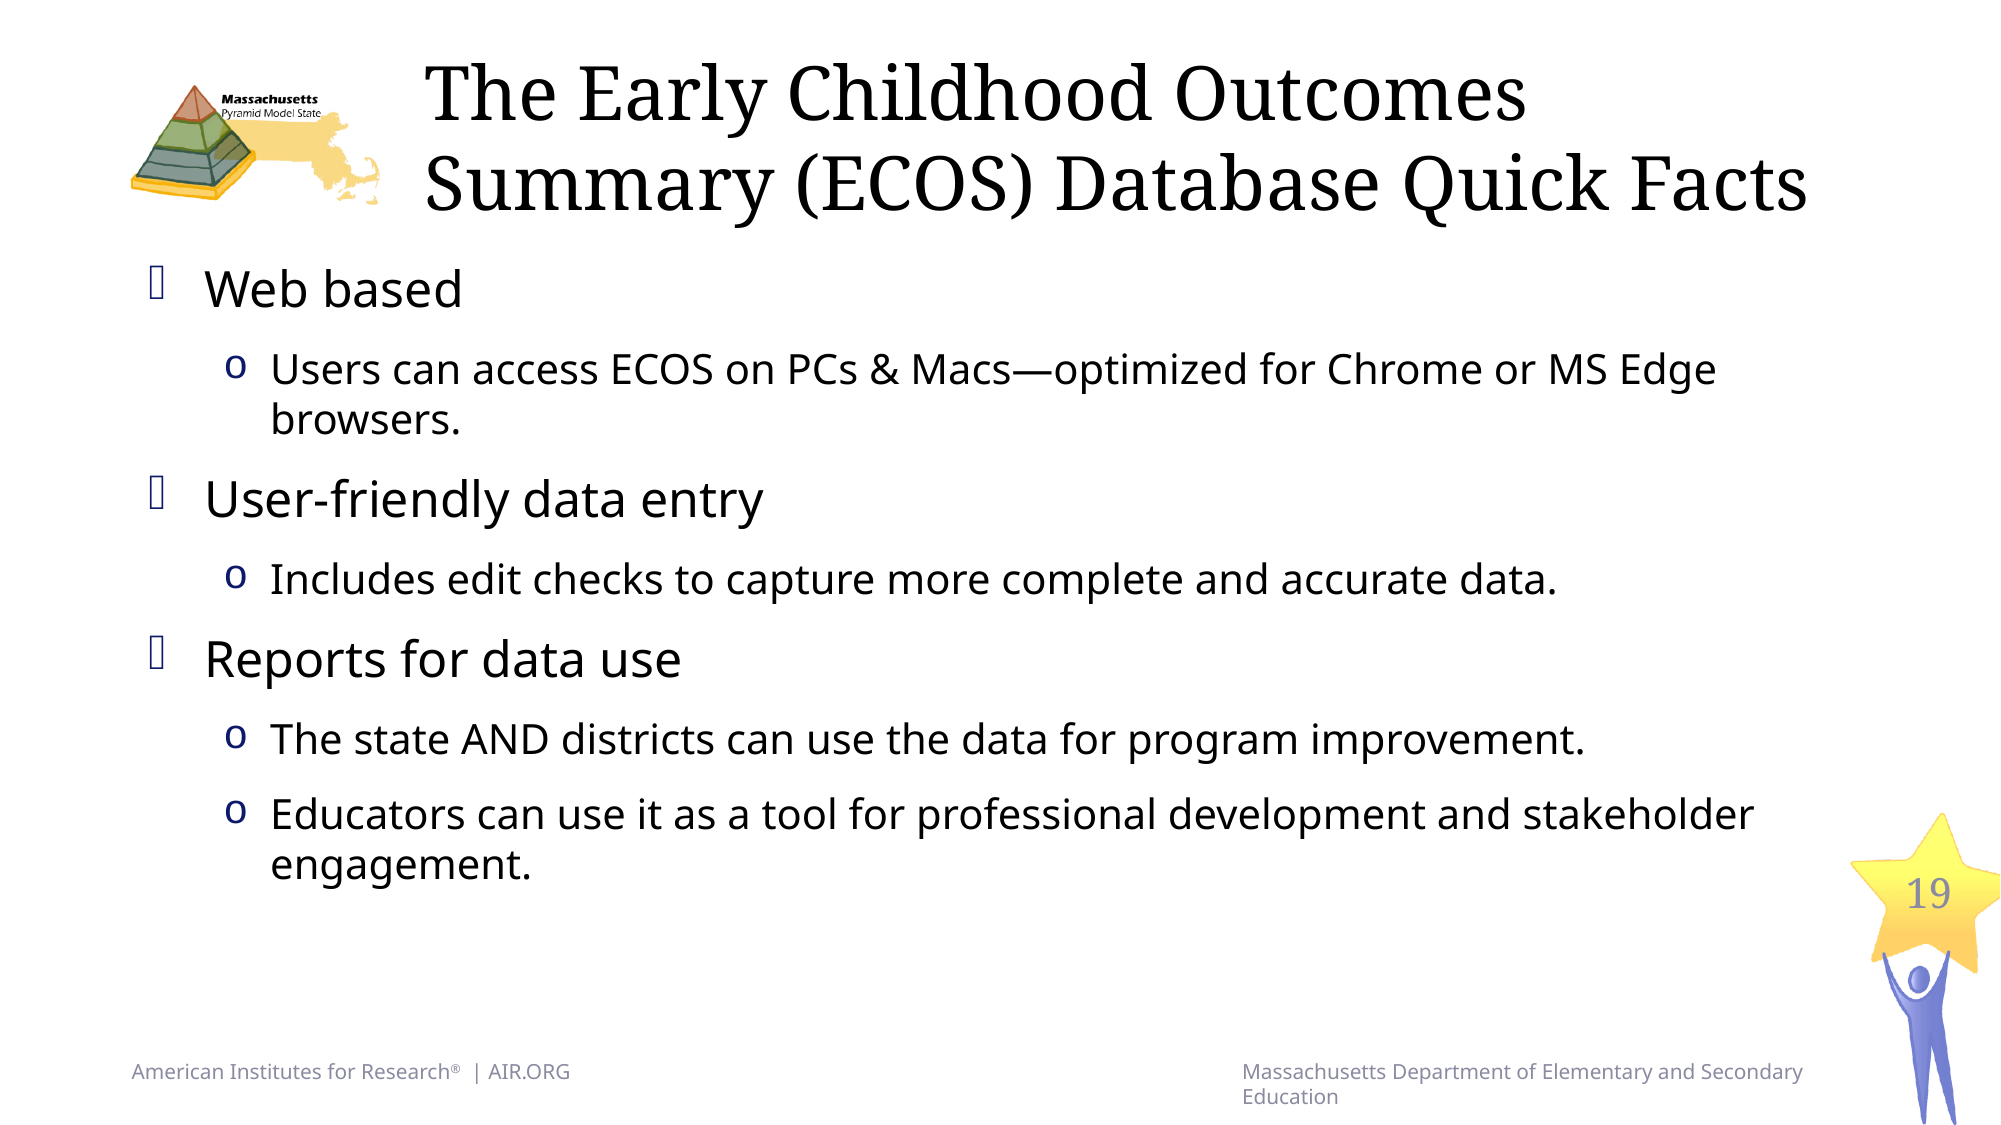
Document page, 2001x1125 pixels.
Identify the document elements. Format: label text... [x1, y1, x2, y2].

slide_number 19 [1882, 862, 1975, 928]
list Web based Users can access ECOS on PCs & Macs—optimized for Chrome or MS Edge browsers. User-friendly data entry Includes edit checks to capture more complete and accurate data. Reports for data use The state AND districts can use the data for program improvement. Educators can use it as a tool for professional development and stakeholder engagement. [133, 249, 1867, 1006]
picture [127, 54, 387, 233]
title The Early Childhood Outcomes Summary (ECOS) Database Quick Facts [409, 44, 1867, 233]
table_cell 55.50% [1850, 812, 2001, 1125]
